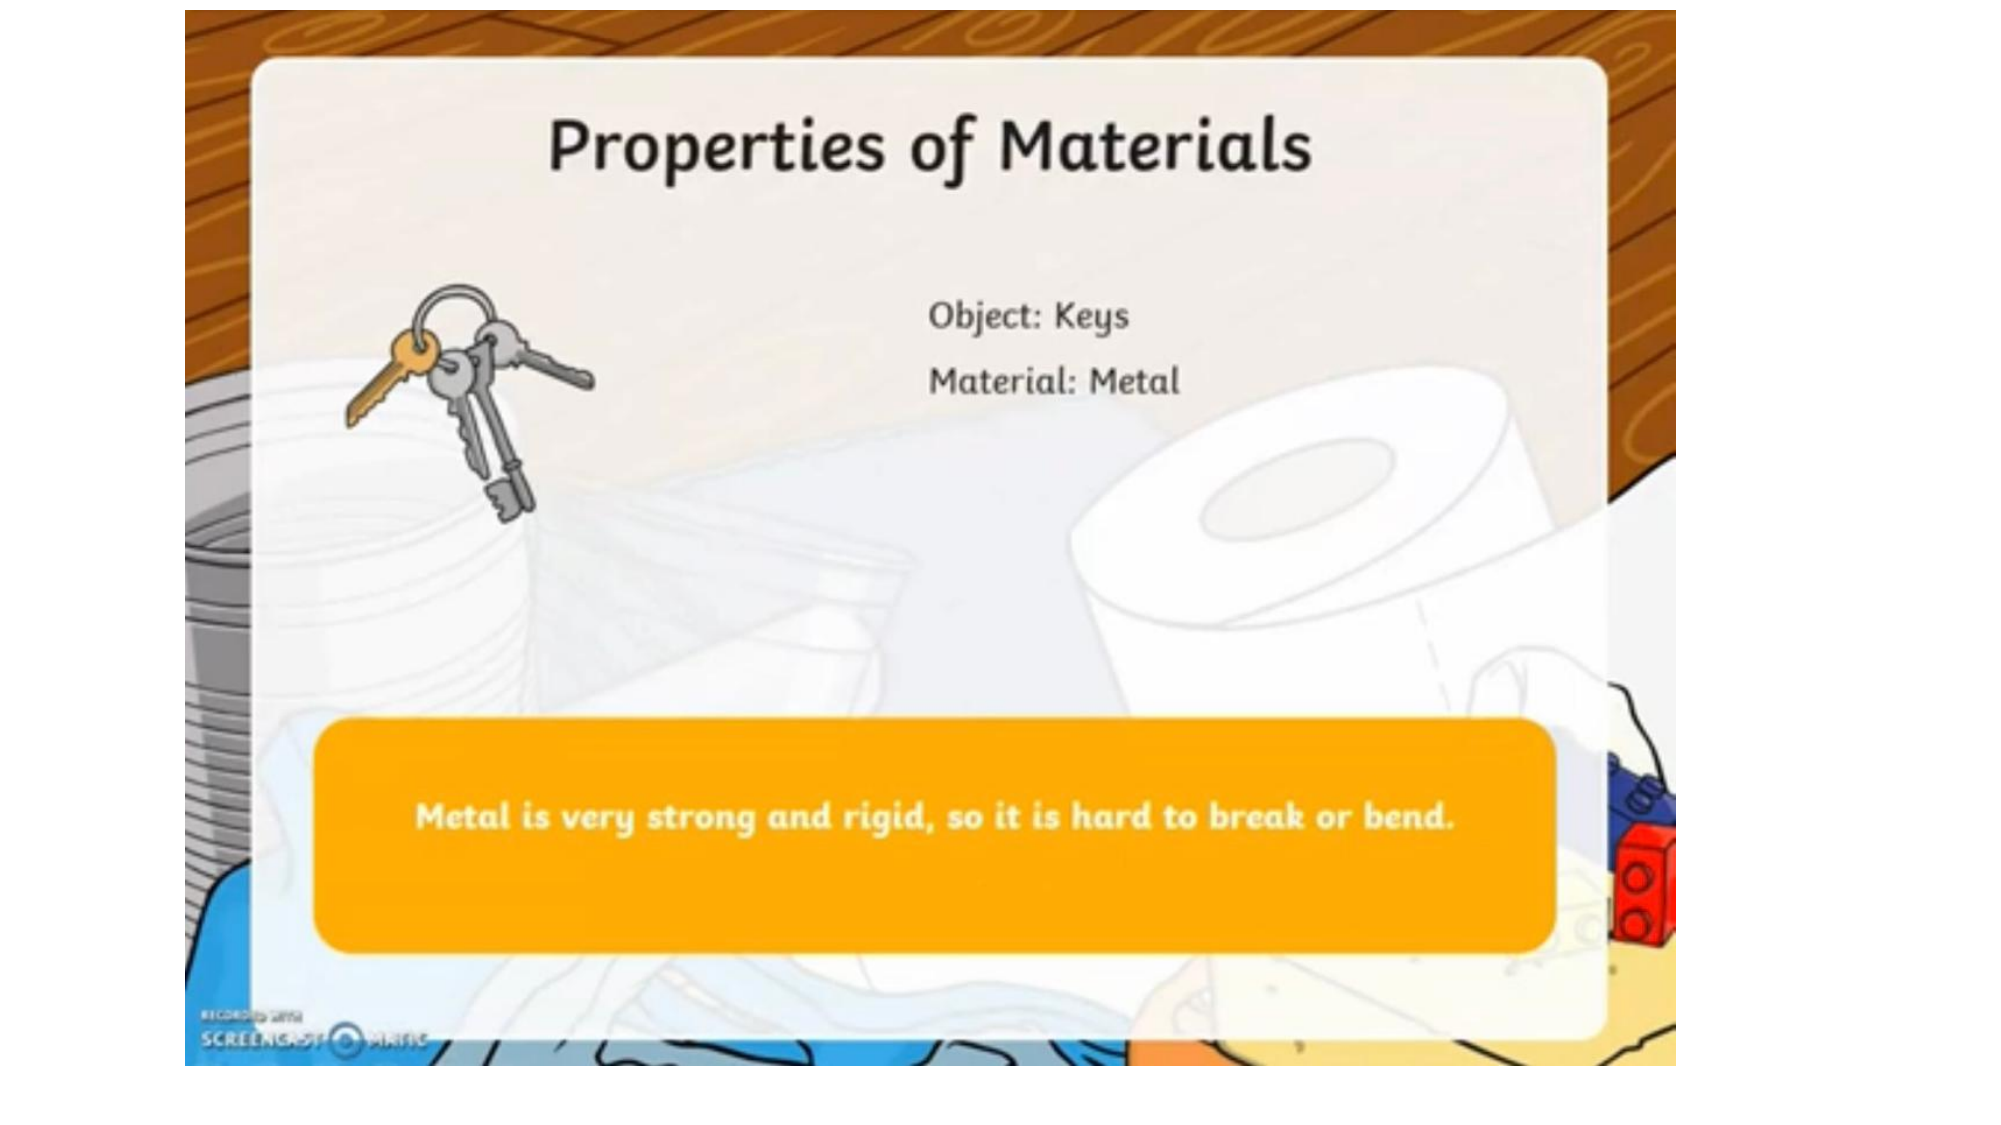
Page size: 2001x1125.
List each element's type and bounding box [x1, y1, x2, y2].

list [185, 10, 1676, 1067]
